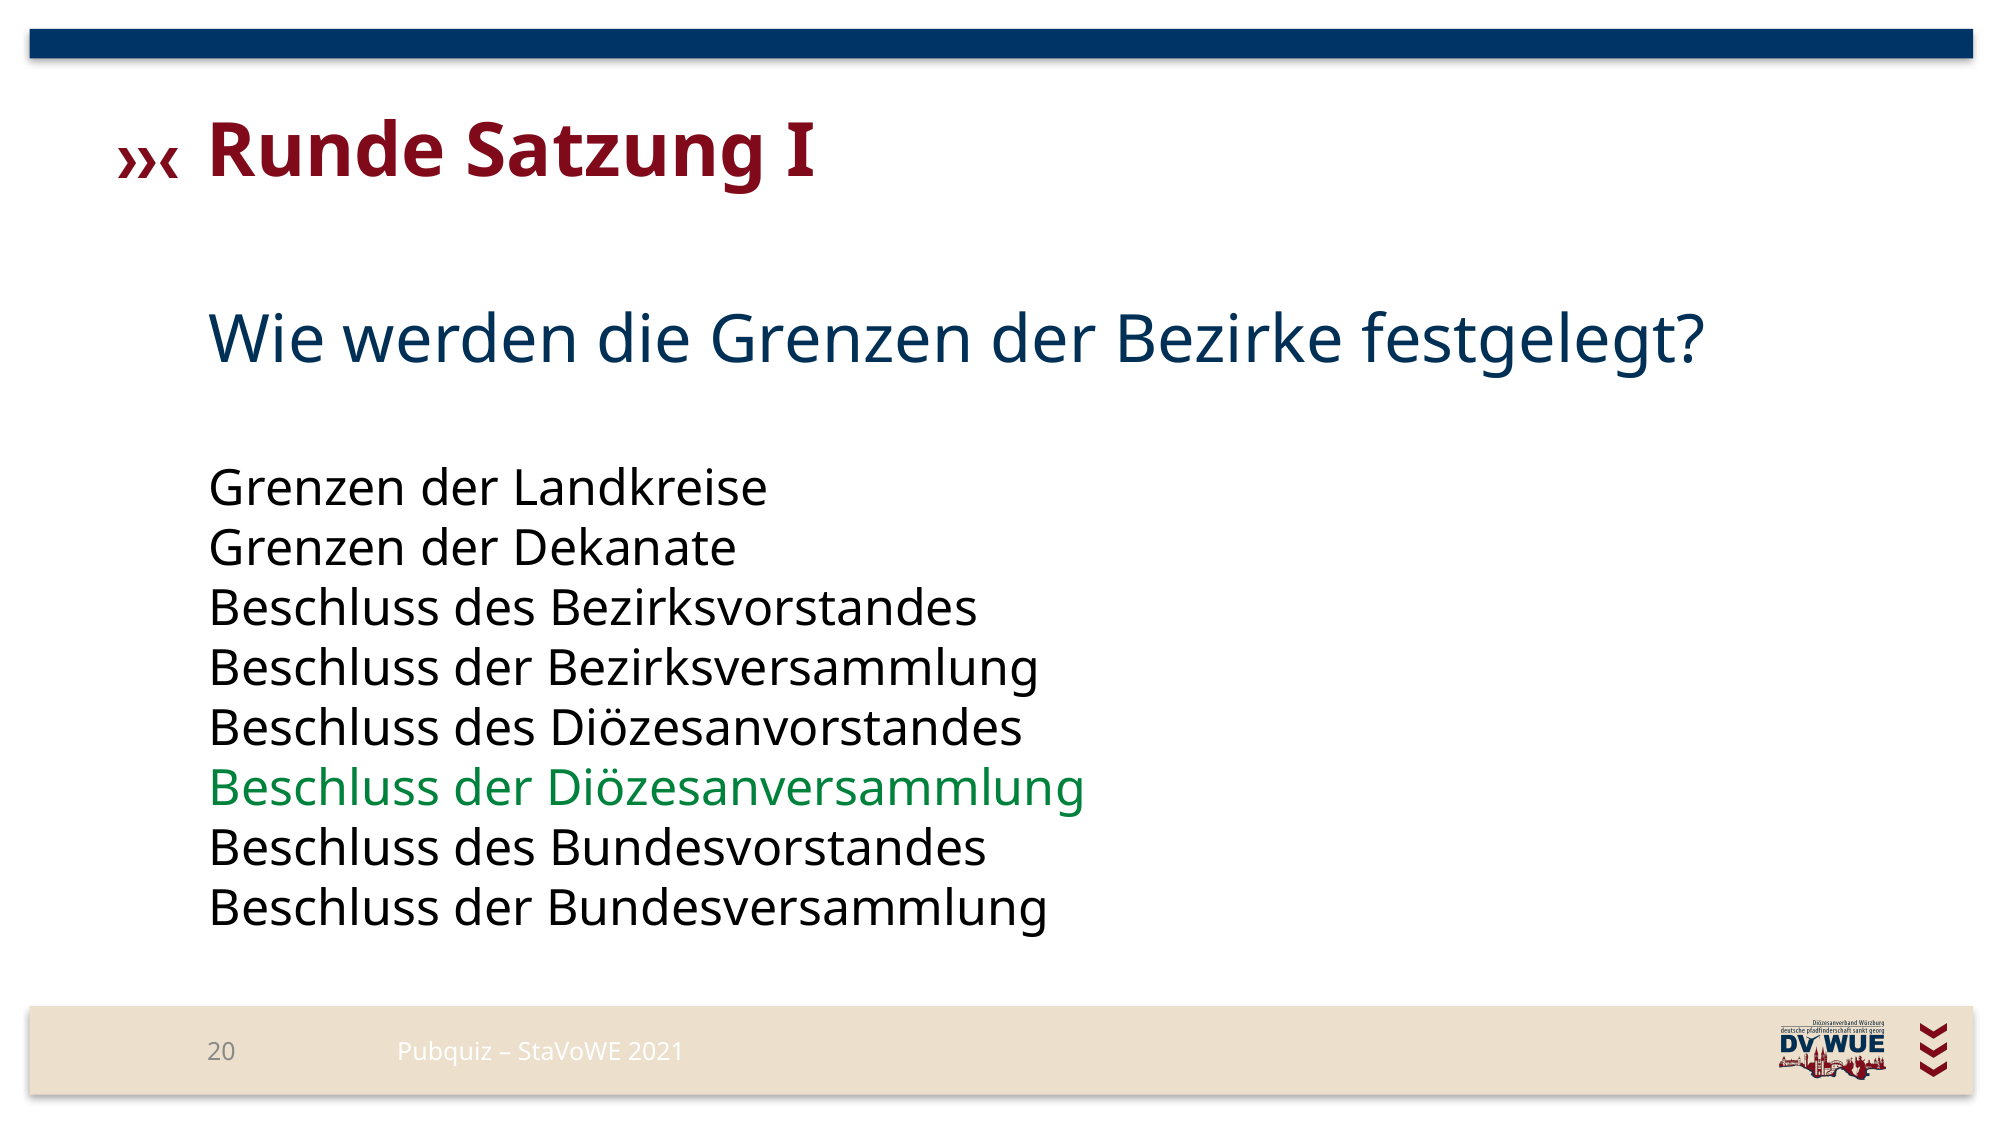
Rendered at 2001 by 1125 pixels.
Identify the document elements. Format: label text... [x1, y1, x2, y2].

picture [1920, 1023, 1947, 1077]
title Runde Satzung I [206, 101, 1974, 247]
list Wie werden die Grenzen der Bezirke festgelegt? Grenzen der Landkreise Grenzen der Dekanate Beschluss des Bezirksvorstandes Beschluss der Bezirksversammlung Beschluss des Diözesanvorstandes Beschluss der Diözesanversammlung Beschluss des Bundesvorstandes Beschluss der Bundesversammlung [208, 295, 1974, 977]
picture [1779, 1020, 1886, 1080]
slide_number 20 [207, 1035, 355, 1066]
picture [118, 148, 178, 178]
